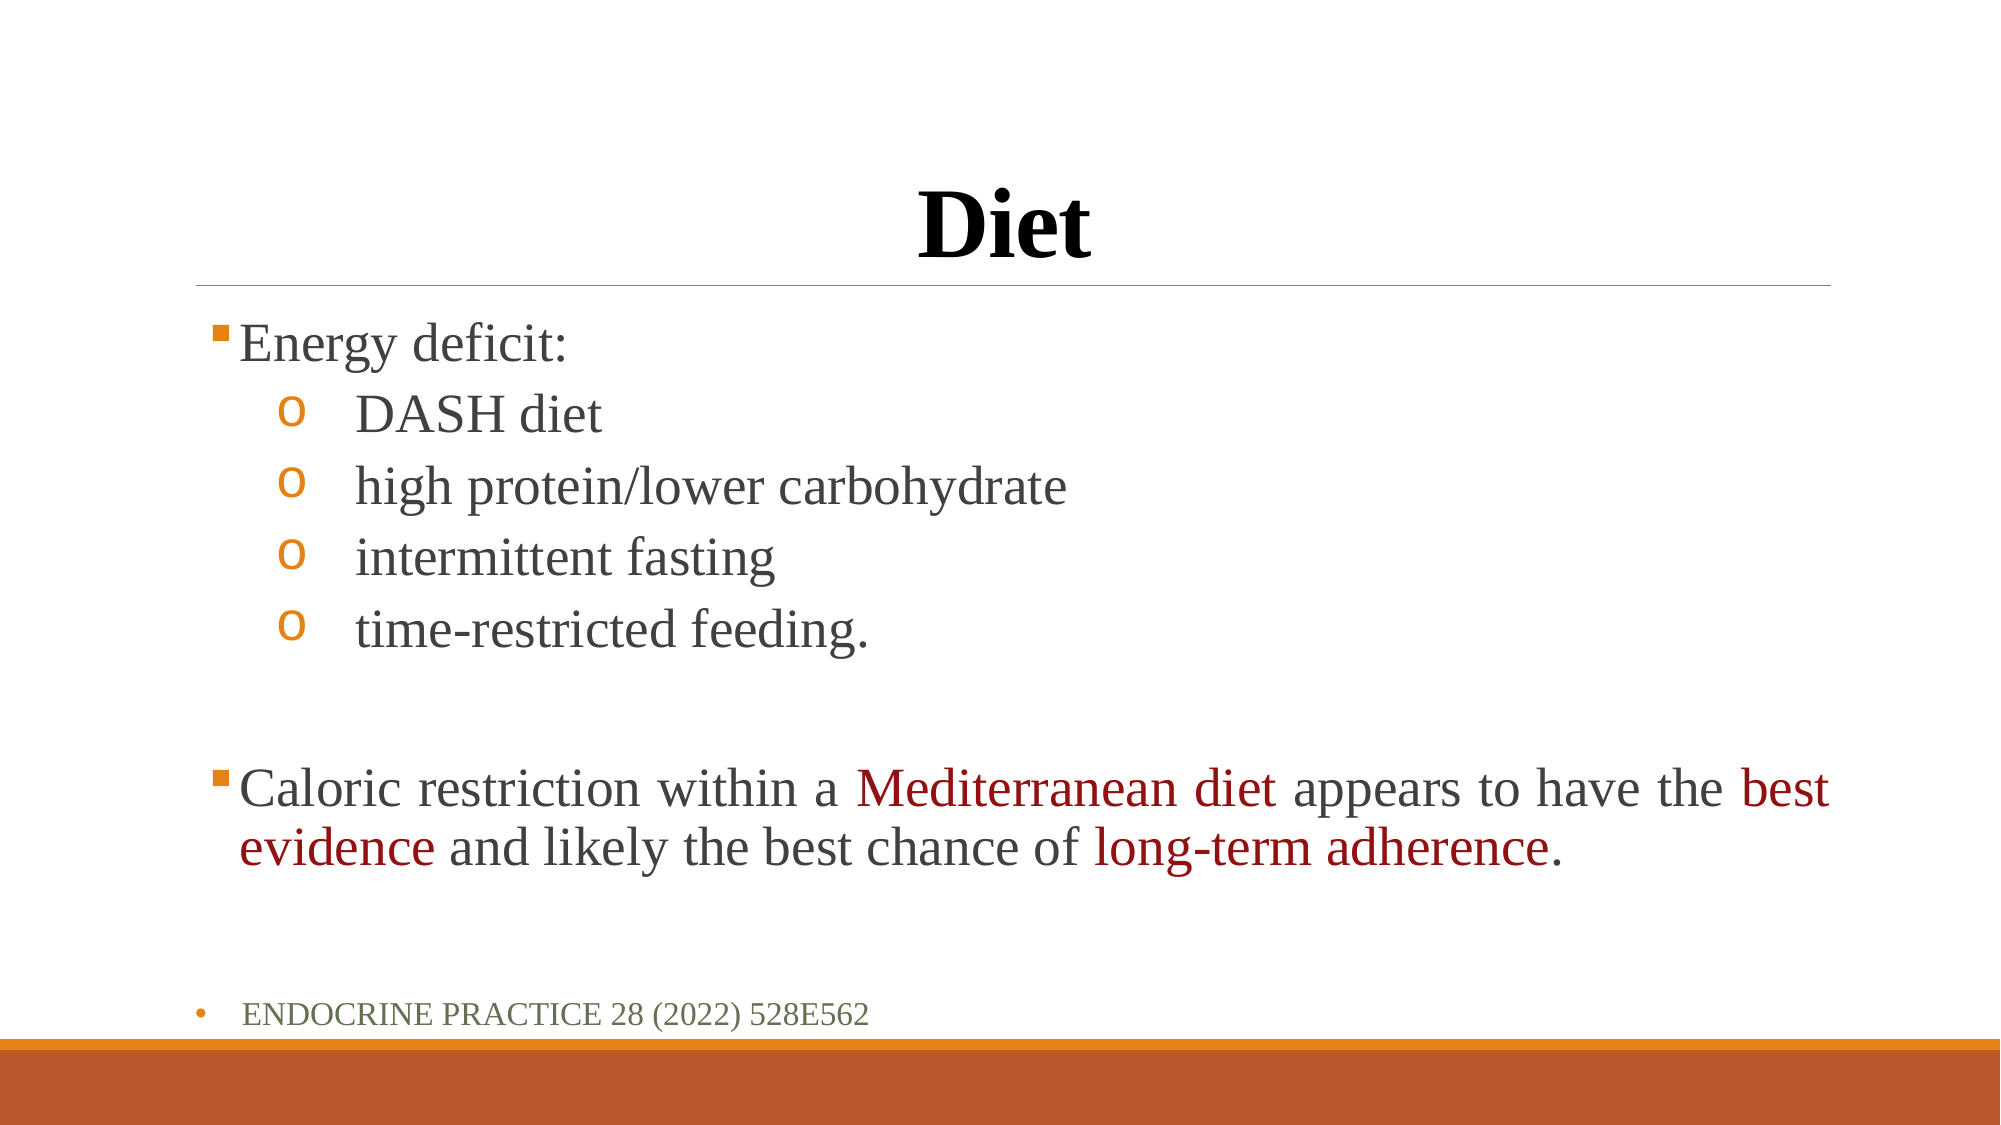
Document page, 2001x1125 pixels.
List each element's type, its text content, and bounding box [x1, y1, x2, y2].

title Diet [180, 47, 1830, 285]
list Energy deficit: DASH diet high protein/lower carbohydrate intermittent fasting time-restricted feeding. Caloric restriction within a Mediterranean diet appears to have the best evidence and likely the best chance of long-term adherence. [180, 305, 1830, 886]
list Endocrine Practice 28 (2022) 528e562 [180, 954, 1830, 1076]
